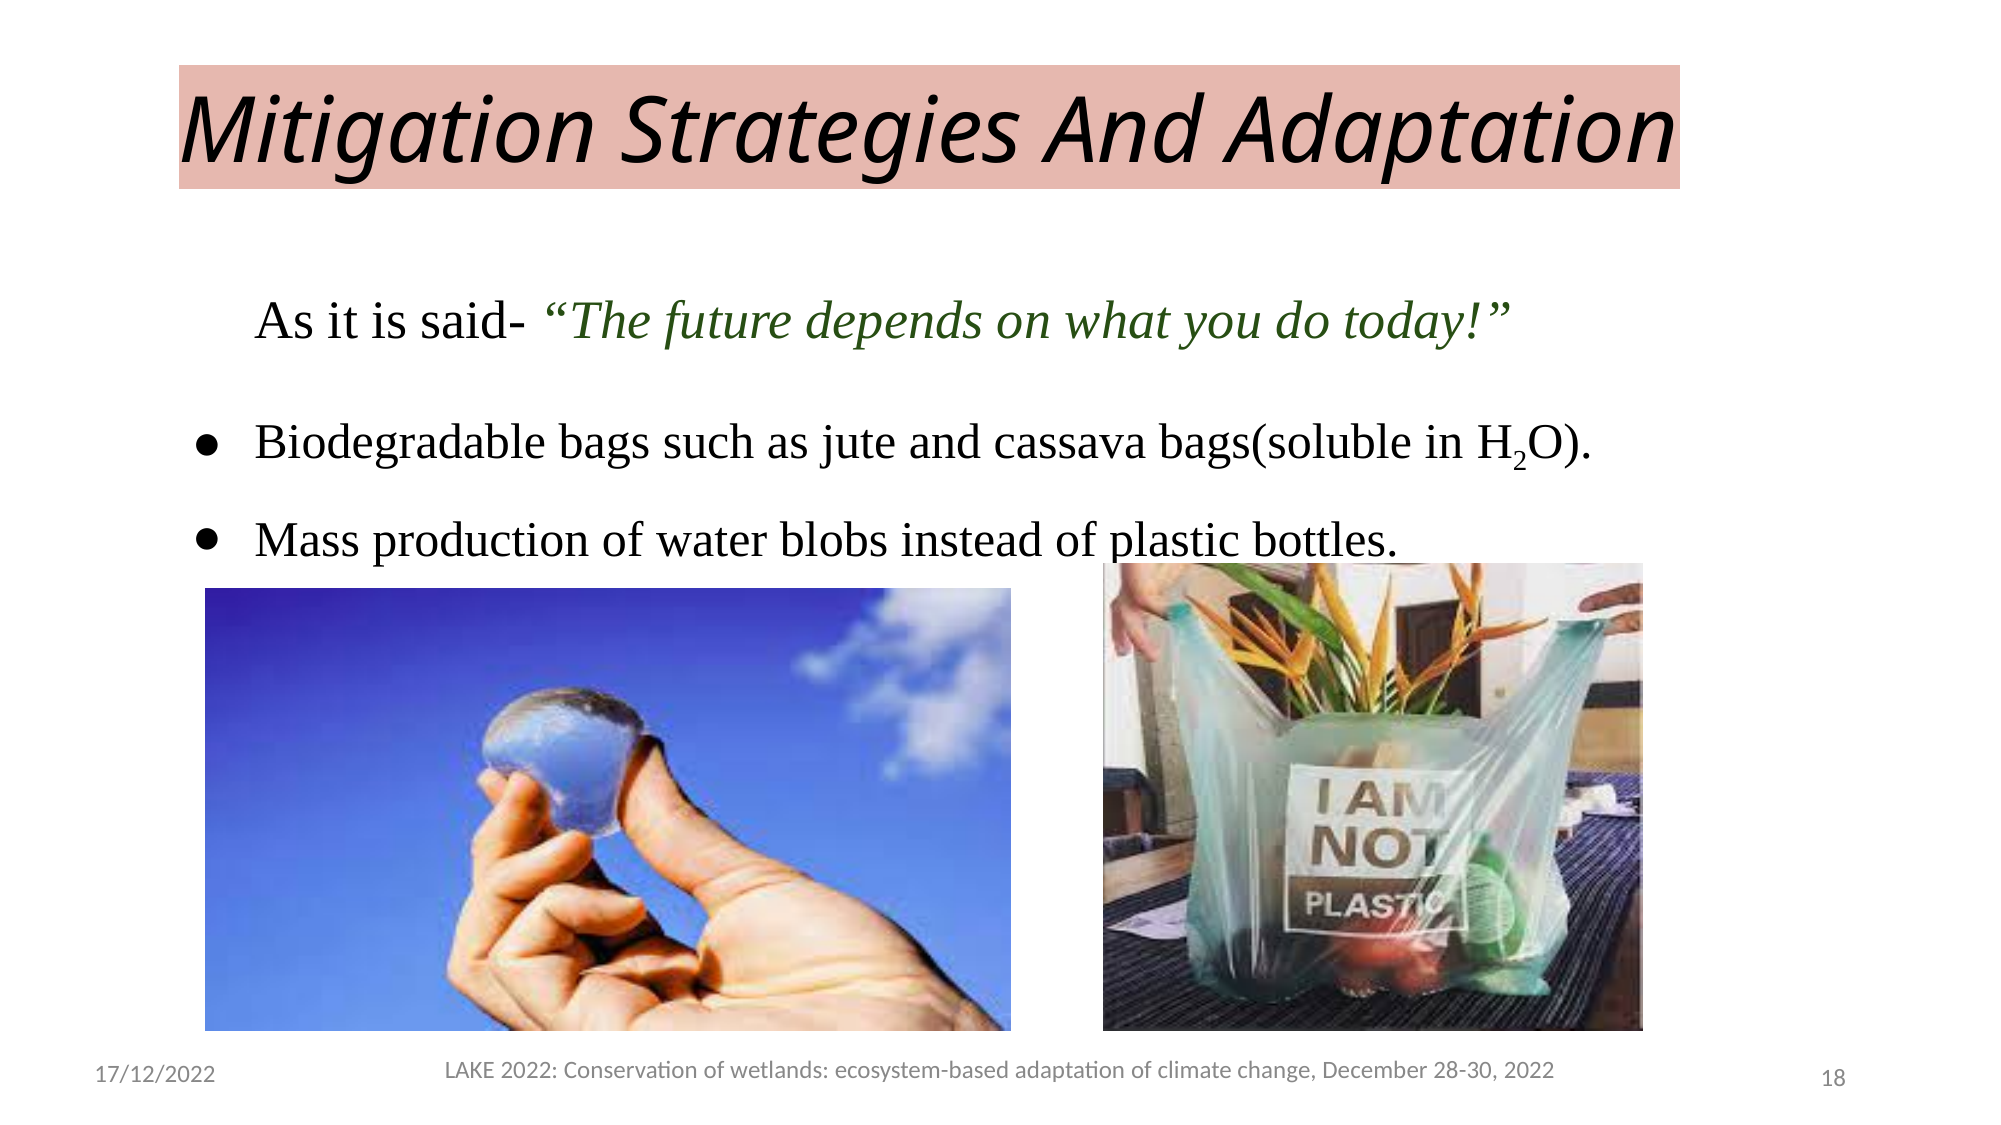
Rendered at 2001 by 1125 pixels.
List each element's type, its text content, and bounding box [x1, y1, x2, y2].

picture [205, 588, 1011, 1031]
text_box LAKE 2022: Conservation of wetlands: ecosystem-based adaptation of climate change, December 28-30, 2022 [442, 1051, 1606, 1084]
text_box 17/12/2022 [92, 1055, 248, 1088]
slide_number ‹#› [1814, 1060, 1854, 1125]
picture [1103, 563, 1644, 1031]
text_box Mitigation Strategies And Adaptation [66, 73, 1792, 292]
text_box As it is said- “The future depends on what you do today!” Biodegradable bags such as jute and cassava bags(soluble in H2O). Mass production of water blobs instead of plastic bottles. [164, 236, 1694, 582]
